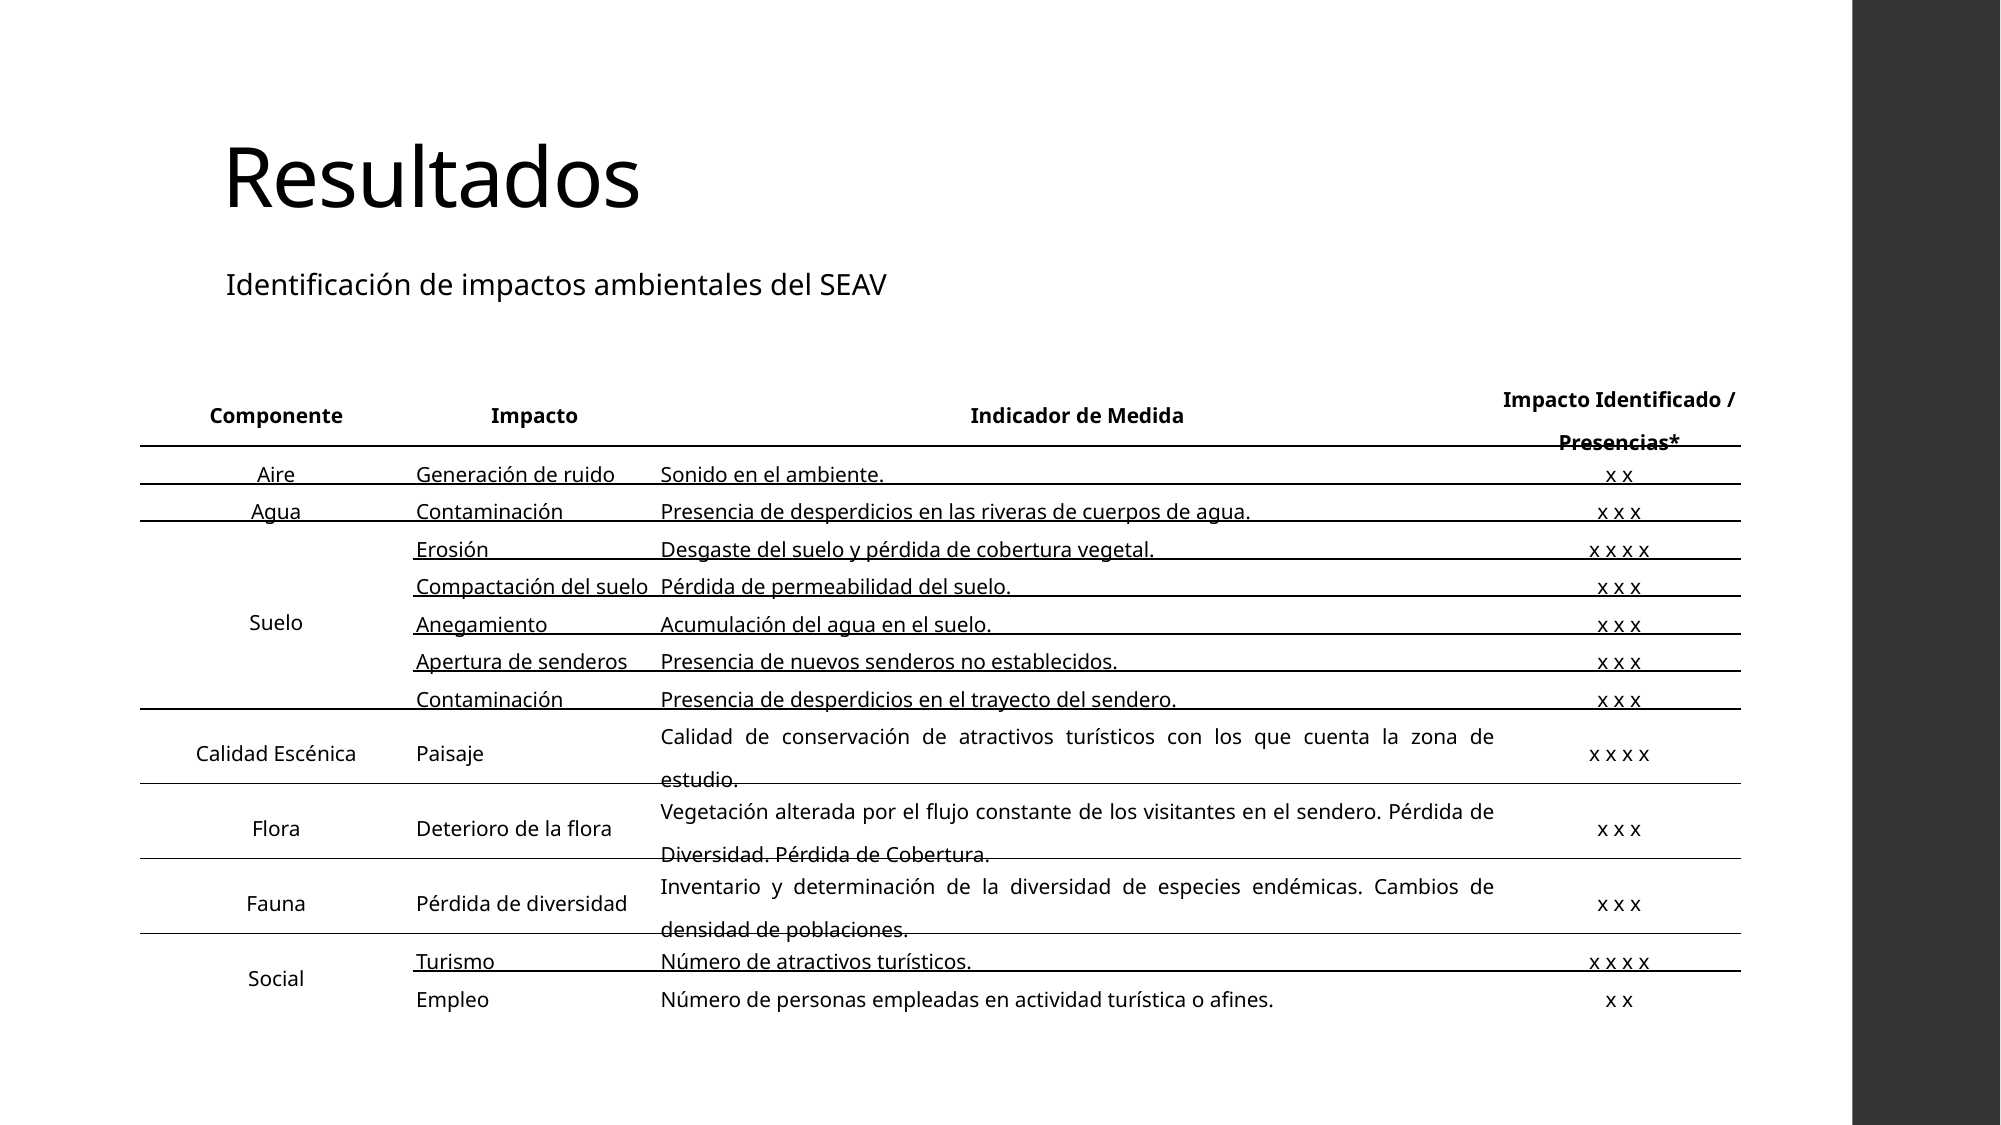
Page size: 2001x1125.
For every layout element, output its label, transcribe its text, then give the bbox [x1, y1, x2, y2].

table_cell Aire [140, 447, 413, 483]
table_cell Erosión [413, 522, 657, 558]
text_box Identificación de impactos ambientales del SEAV [211, 259, 903, 309]
table_cell Presencia de nuevos senderos no establecidos. [657, 635, 1498, 670]
table_cell Empleo [413, 972, 657, 1008]
table_cell x x x [1498, 859, 1741, 933]
table_cell Agua [140, 485, 413, 520]
table_cell Turismo [413, 934, 657, 970]
table_cell x x x x [1498, 522, 1741, 558]
table_cell x x x [1498, 635, 1741, 670]
table_cell Fauna [140, 859, 413, 933]
table_cell x x x x [1498, 710, 1741, 783]
table_cell x x x [1498, 485, 1741, 520]
table_cell Número de atractivos turísticos. [657, 934, 1498, 970]
table_cell Sonido en el ambiente. [657, 447, 1498, 483]
table_cell Presencia de desperdicios en el trayecto del sendero. [657, 672, 1498, 708]
table_cell Deterioro de la flora [413, 784, 657, 858]
table_cell Acumulación del agua en el suelo. [657, 597, 1498, 633]
table_cell Calidad Escénica [140, 710, 413, 783]
table_header Componente [140, 371, 413, 445]
table_cell Generación de ruido [413, 447, 657, 483]
table_cell Pérdida de diversidad [413, 859, 657, 933]
table_cell Número de personas empleadas en actividad turística o afines. [657, 972, 1498, 1008]
table_cell Social [140, 934, 413, 1008]
table_cell Pérdida de permeabilidad del suelo. [657, 560, 1498, 595]
table_cell Suelo [140, 522, 413, 708]
table_cell x x x x [1498, 934, 1741, 970]
table_cell x x x [1498, 597, 1741, 633]
table_cell Compactación del suelo [413, 560, 657, 595]
table_cell Desgaste del suelo y pérdida de cobertura vegetal. [657, 522, 1498, 558]
table_header Indicador de Medida [657, 371, 1498, 445]
table_header Impacto Identificado / Presencias* [1498, 371, 1741, 445]
table_cell Contaminación [413, 672, 657, 708]
table_cell x x [1498, 447, 1741, 483]
table_cell x x x [1498, 560, 1741, 595]
table_cell Apertura de senderos [413, 635, 657, 670]
table_cell Presencia de desperdicios en las riveras de cuerpos de agua. [657, 485, 1498, 520]
table_cell Contaminación [413, 485, 657, 520]
table_cell Inventario y determinación de la diversidad de especies endémicas. Cambios de densidad de poblaciones. [657, 859, 1498, 933]
table_cell x x x [1498, 784, 1741, 858]
table_header Impacto [413, 371, 657, 445]
table_cell Paisaje [413, 710, 657, 783]
table_cell Vegetación alterada por el flujo constante de los visitantes en el sendero. Pérdida de Diversidad. Pérdida de Cobertura. [657, 784, 1498, 858]
table_cell x x x [1498, 672, 1741, 708]
table_cell x x [1498, 972, 1741, 1008]
table_cell Calidad de conservación de atractivos turísticos con los que cuenta la zona de estudio. [657, 710, 1498, 783]
table_cell Anegamiento [413, 597, 657, 633]
table_cell Flora [140, 784, 413, 858]
title Resultados [206, 84, 1797, 234]
